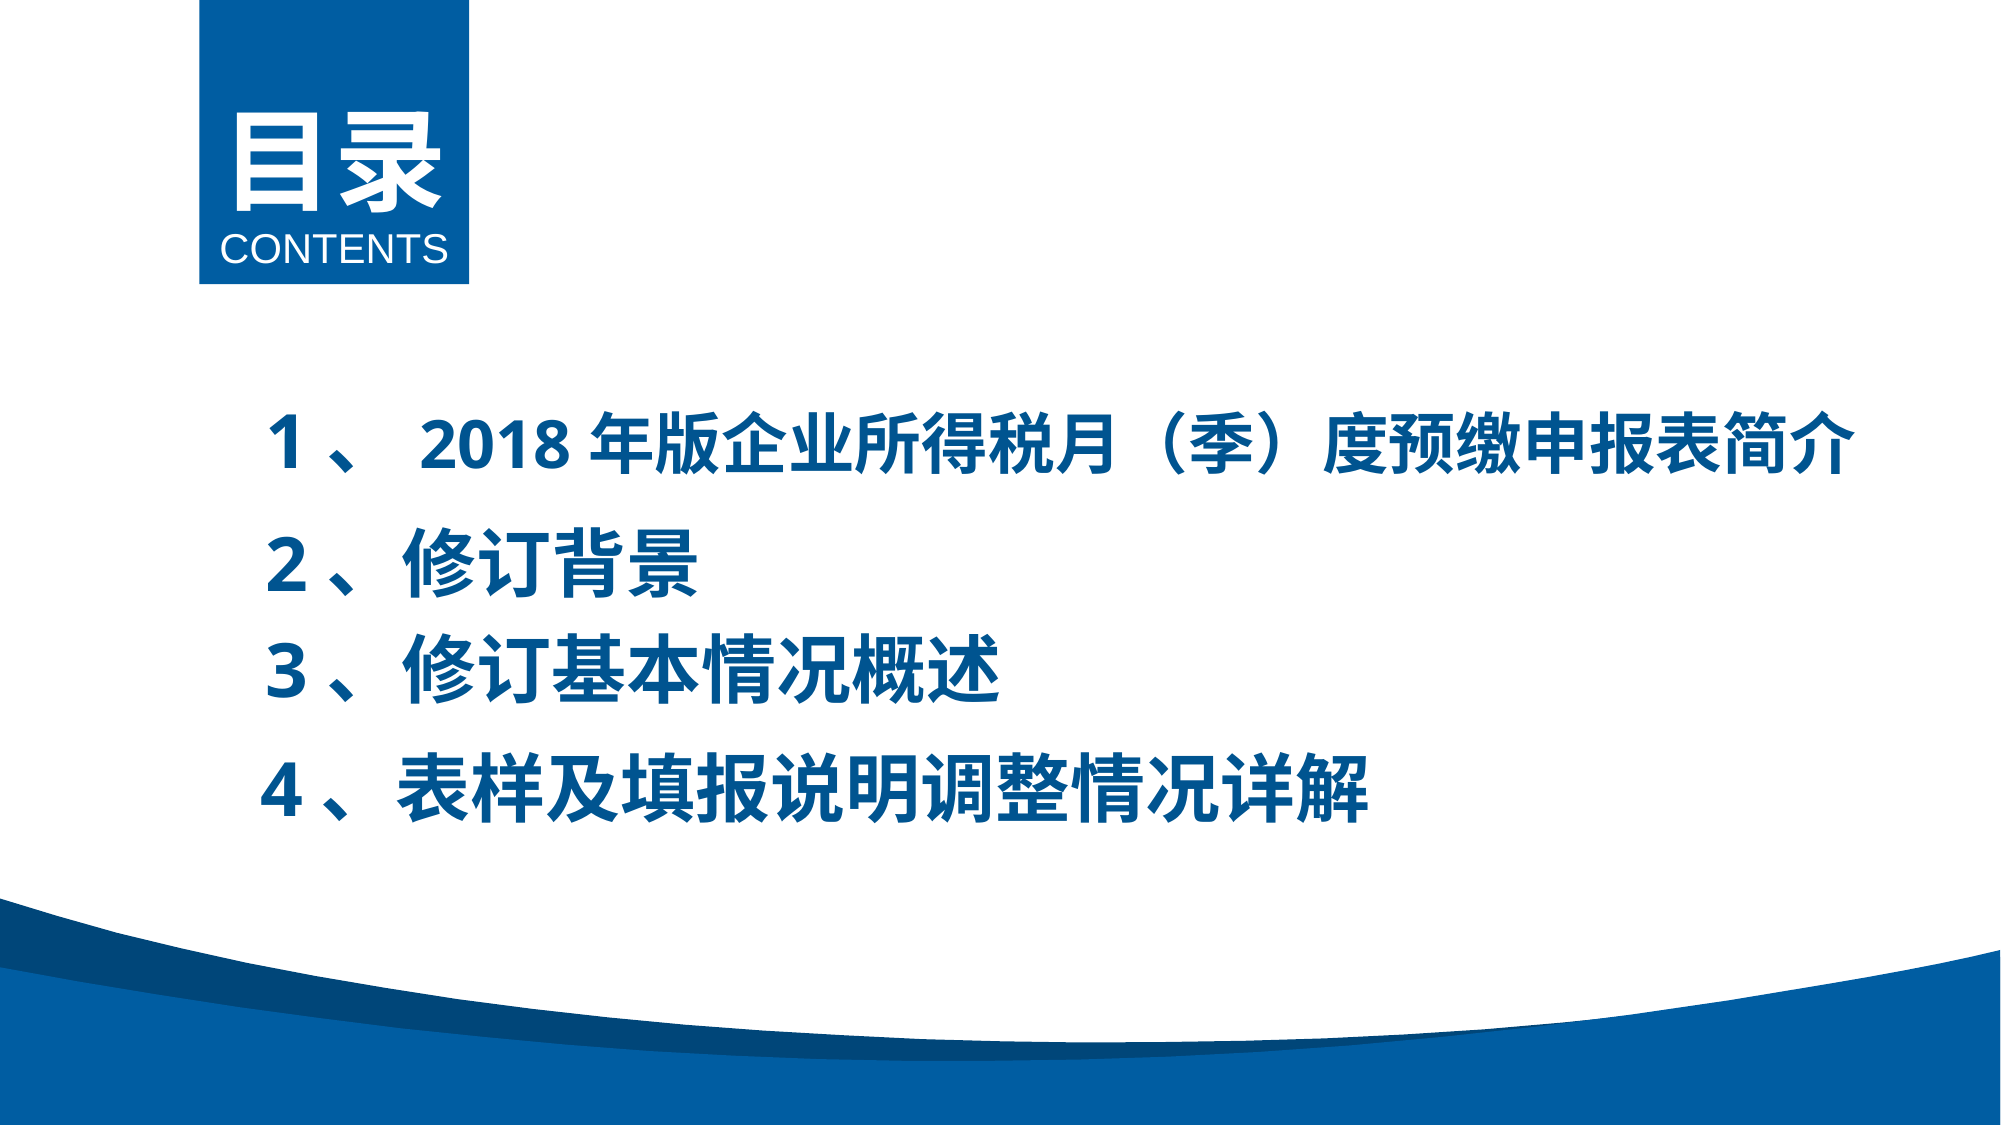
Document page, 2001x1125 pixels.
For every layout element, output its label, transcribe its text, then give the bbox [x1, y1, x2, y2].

text_box 2、修订背景 [250, 509, 1272, 615]
text_box 1、2018年版企业所得税月（季）度预缴申报表简介 [250, 386, 1934, 582]
text_box 4、表样及填报说明调整情况详解 [125, 734, 1506, 839]
text_box 3、修订基本情况概述 [250, 615, 1272, 721]
